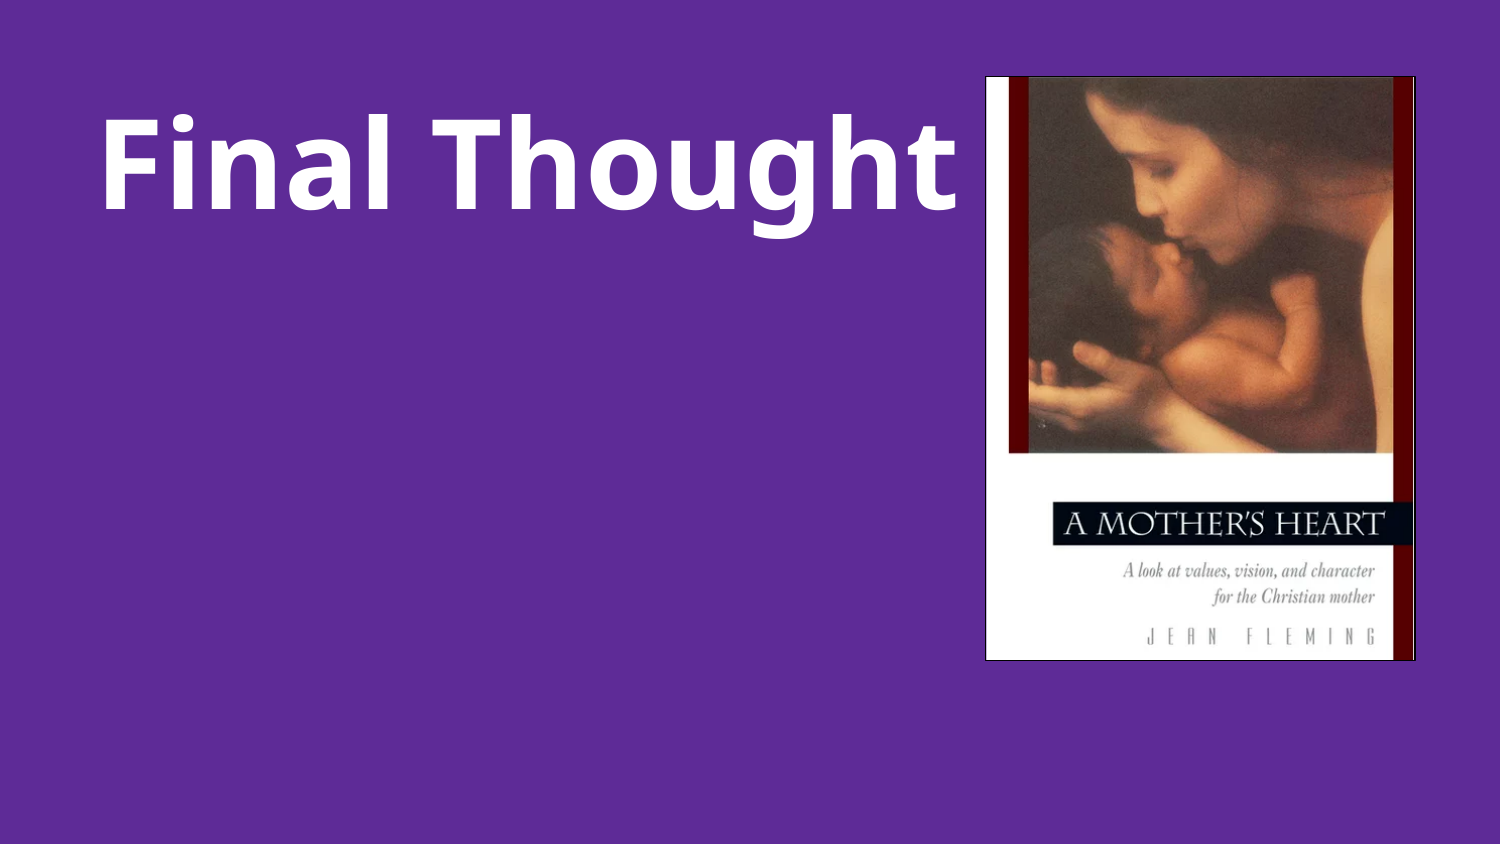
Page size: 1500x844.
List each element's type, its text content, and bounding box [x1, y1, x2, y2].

title Final Thought [80, 69, 1057, 254]
picture [986, 77, 1415, 661]
